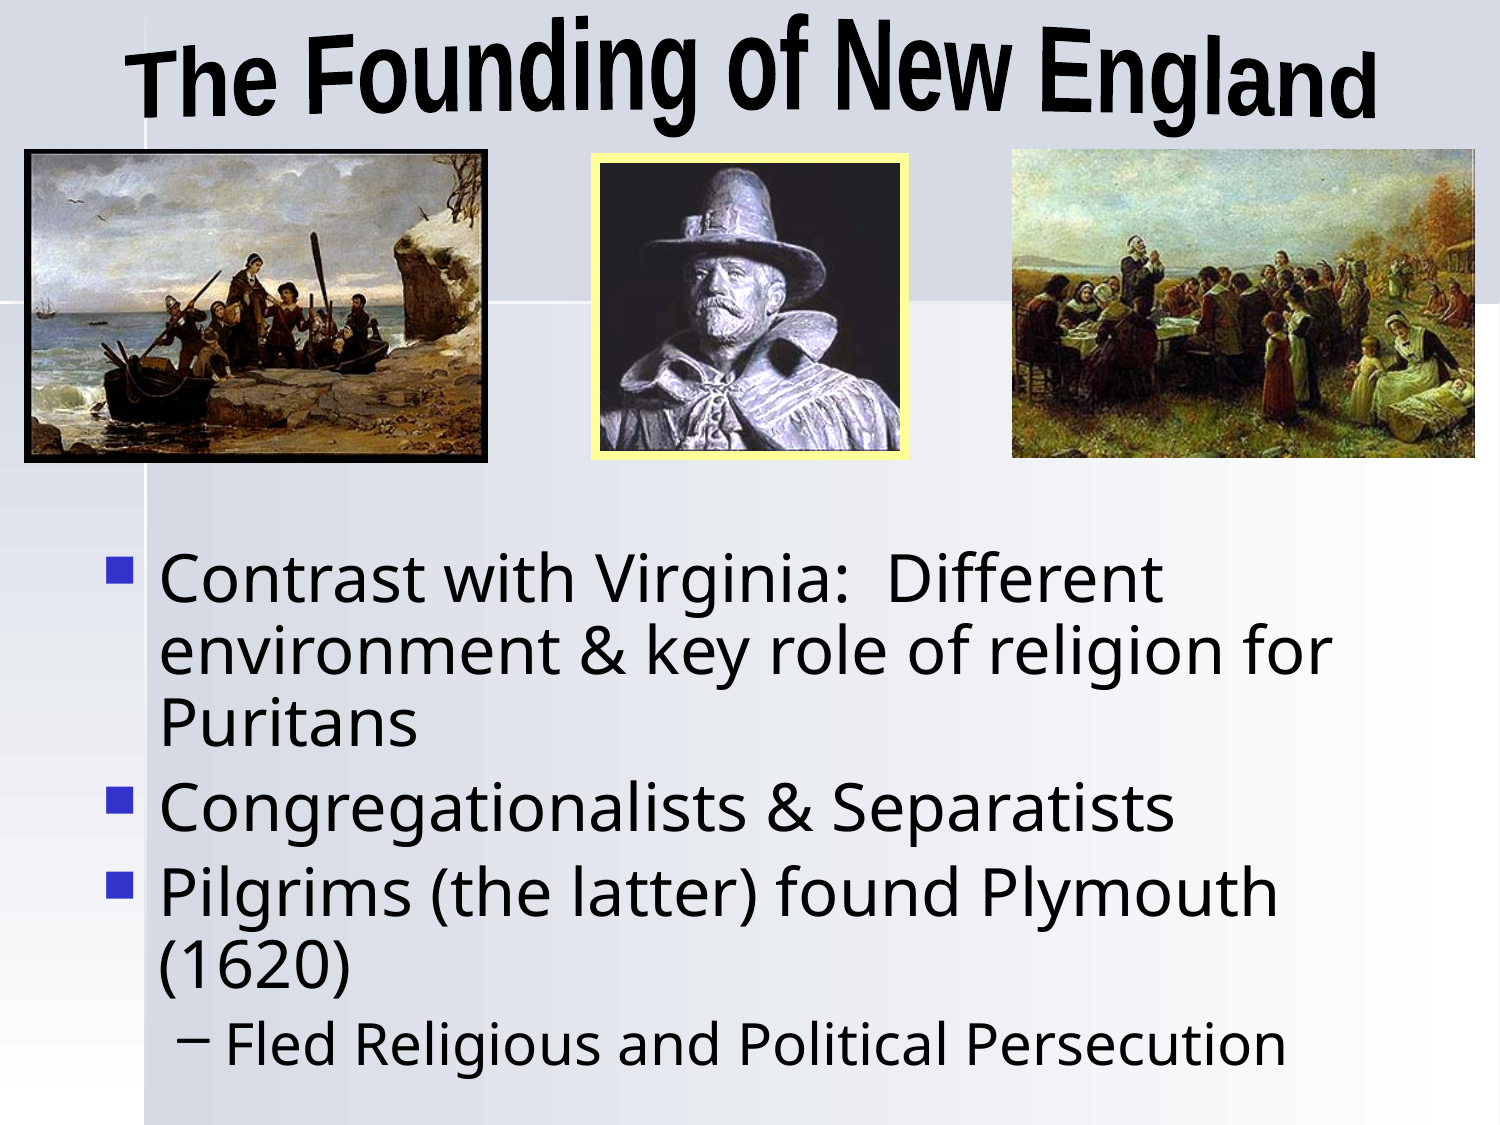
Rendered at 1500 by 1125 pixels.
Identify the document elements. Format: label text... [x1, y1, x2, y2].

text_box Contrast with Virginia: Different environment & key role of religion for Puritans Congregationalists & Separatists Pilgrims (the latter) found Plymouth (1620) Fled Religious and Political Persecution [87, 537, 1438, 1125]
picture [599, 162, 901, 451]
picture [1012, 149, 1476, 458]
picture [24, 149, 488, 463]
